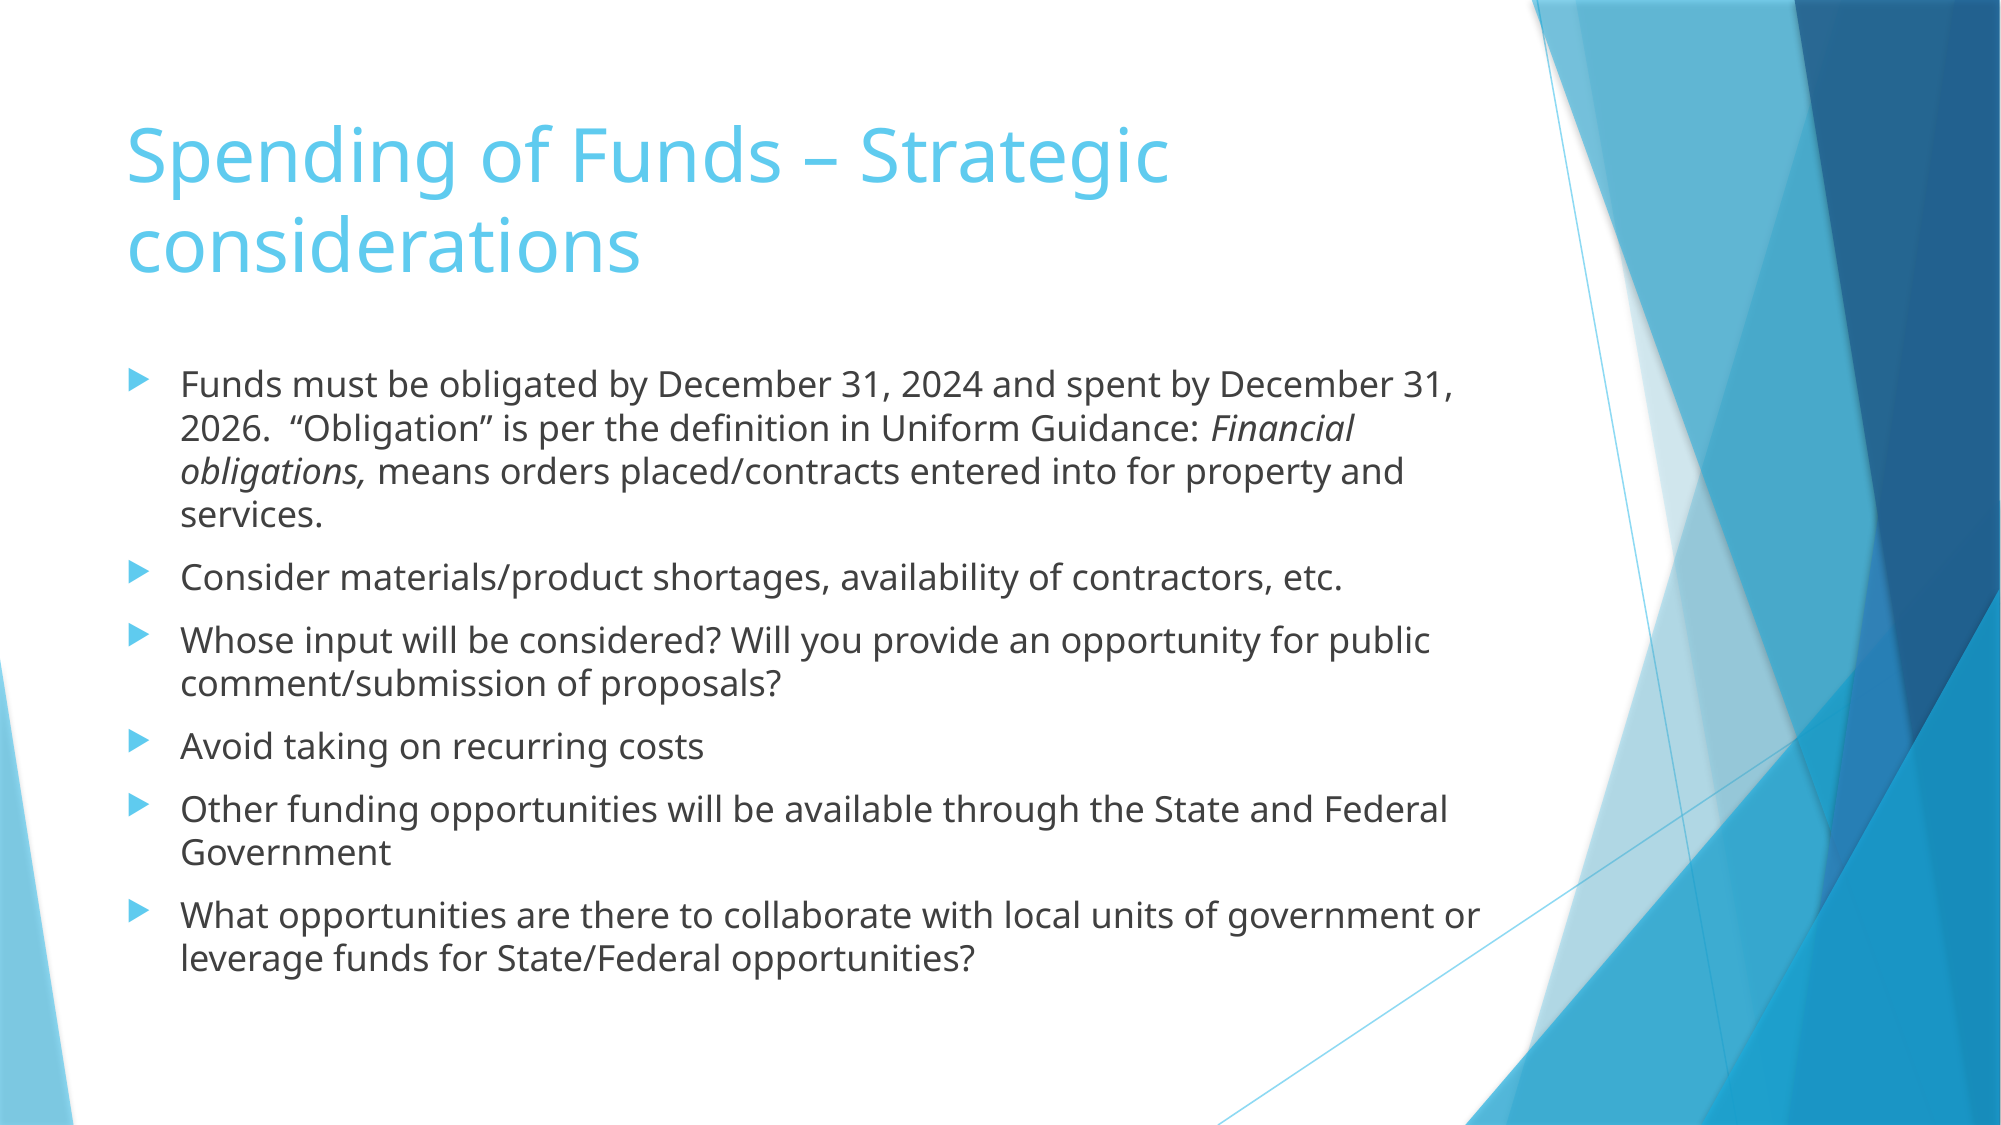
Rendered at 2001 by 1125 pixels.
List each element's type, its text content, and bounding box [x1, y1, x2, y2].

list Funds must be obligated by December 31, 2024 and spent by December 31, 2026. “Obligation” is per the definition in Uniform Guidance: Financial obligations, means orders placed/contracts entered into for property and services. Consider materials/product shortages, availability of contractors, etc. Whose input will be considered? Will you provide an opportunity for public comment/submission of proposals? Avoid taking on recurring costs Other funding opportunities will be available through the State and Federal Government What opportunities are there to collaborate with local units of government or leverage funds for State/Federal opportunities? [111, 354, 1522, 992]
title Spending of Funds – Strategic considerations [111, 99, 1522, 317]
